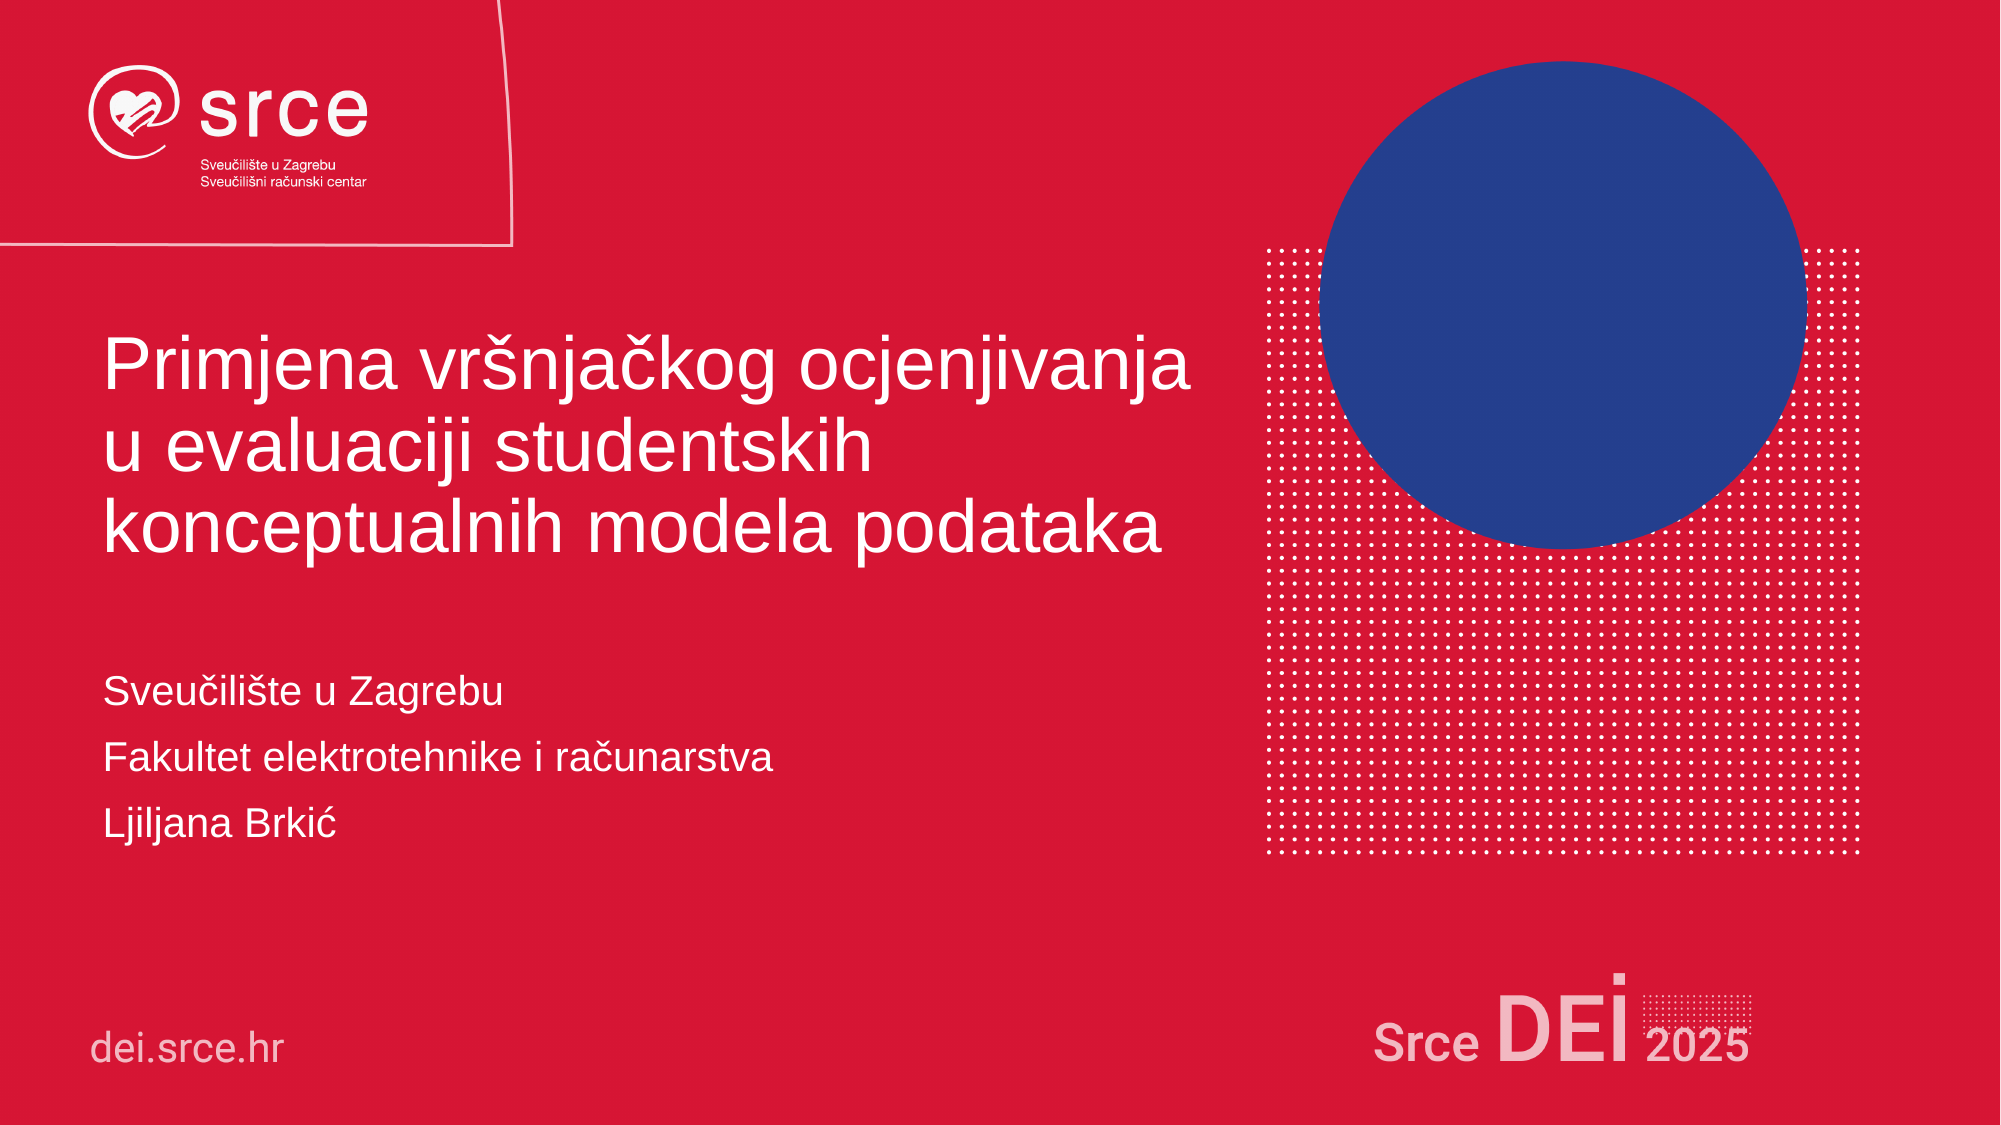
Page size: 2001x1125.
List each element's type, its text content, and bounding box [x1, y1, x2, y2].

title Primjena vršnjačkog ocjenjivanja u evaluaciji studentskih konceptualnih modela podataka [87, 247, 1266, 576]
picture [0, 0, 2001, 1125]
subtitle Sveučilište u Zagrebu Fakultet elektrotehnike i računarstva Ljiljana Brkić [87, 590, 1266, 863]
